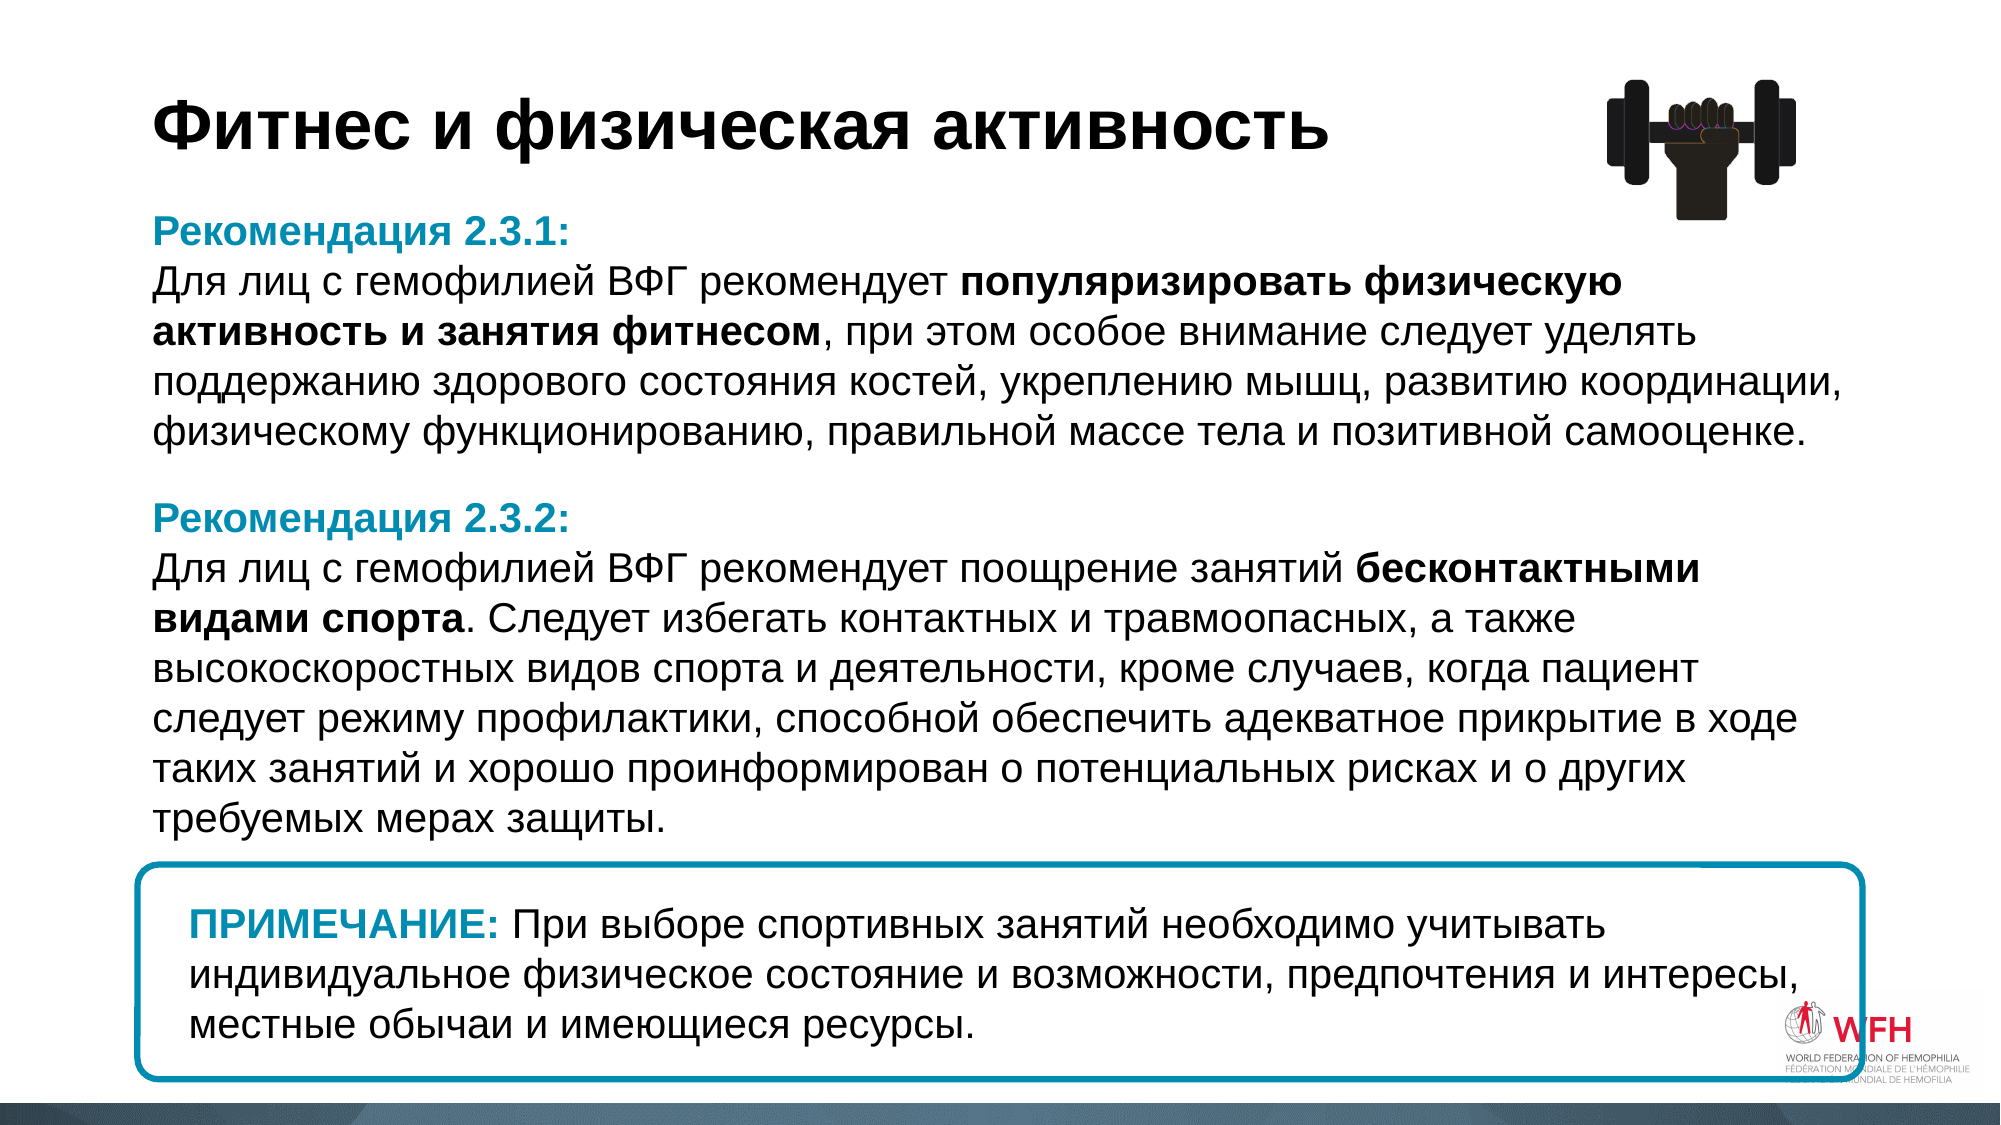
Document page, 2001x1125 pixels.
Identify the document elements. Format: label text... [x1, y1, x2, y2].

text_box ПРИМЕЧАНИЕ: При выборе спортивных занятий необходимо учитывать индивидуальное физическое состояние и возможности, предпочтения и интересы, местные обычаи и имеющиеся ресурсы. [137, 864, 1863, 1080]
picture [1607, 57, 1796, 244]
title Фитнес и физическая активность [137, 36, 1863, 196]
picture [1776, 988, 1983, 1097]
list Рекомендация 2.3.1: Для лиц с гемофилией ВФГ рекомендует популяризировать физическую активность и занятия фитнесом, при этом особое внимание следует уделять поддержанию здорового состояния костей, укреплению мышц, развитию координации, физическому функционированию, правильной массе тела и позитивной самооценке. Рекомендация 2.3.2: Для лиц с гемофилией ВФГ рекомендует поощрение занятий бесконтактными видами спорта. Следует избегать контактных и травмоопасных, а также высокоскоростных видов спорта и деятельности, кроме случаев, когда пациент следует режиму профилактики, способной обеспечить адекватное прикрытие в ходе таких занятий и хорошо проинформирован о потенциальных рисках и о других требуемых мерах защиты. [137, 196, 1863, 805]
